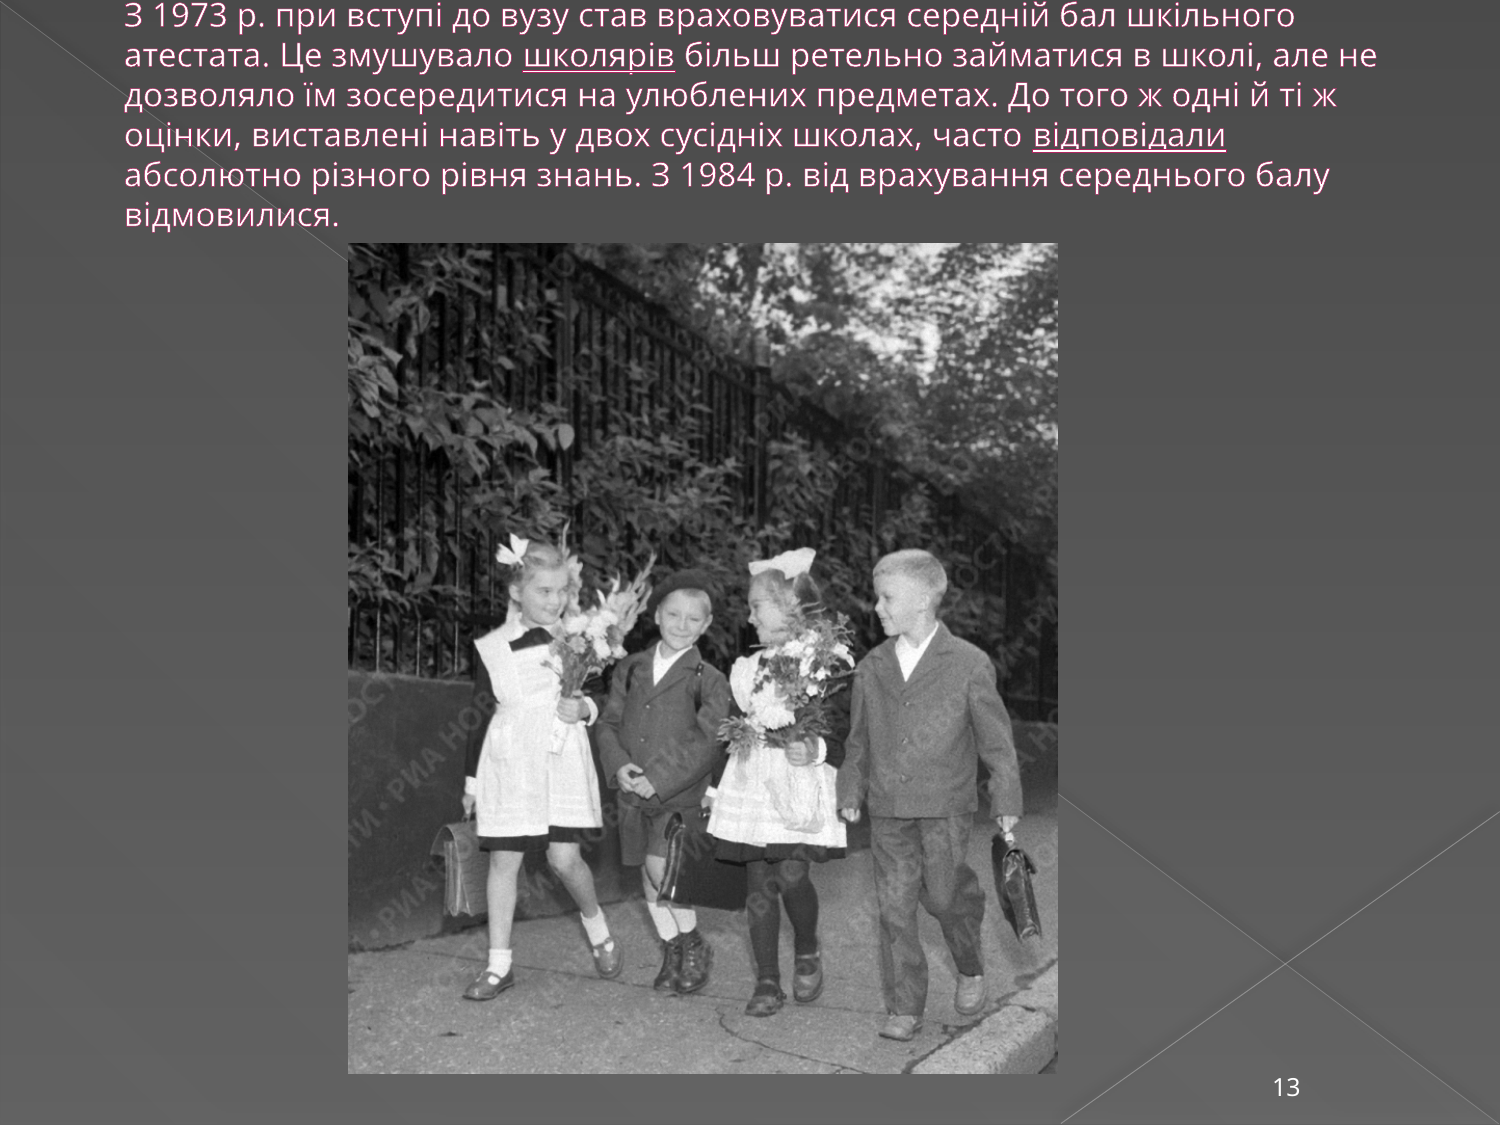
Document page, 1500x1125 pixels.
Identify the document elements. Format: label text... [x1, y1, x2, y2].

title З 1973 р. при вступі до вузу став враховуватися середній бал шкільного атестата. Це змушувало школярів більш ретельно займатися в школі, але не дозволяло їм зосередитися на улюблених предметах. До того ж одні й ті ж оцінки, виставлені навіть у двох сусідніх школах, часто відповідали абсолютно різного рівня знань. З 1984 р. від врахування середнього балу відмовилися. [29, 19, 1421, 268]
slide_number 13 [1245, 1063, 1328, 1113]
picture [348, 243, 1058, 1074]
